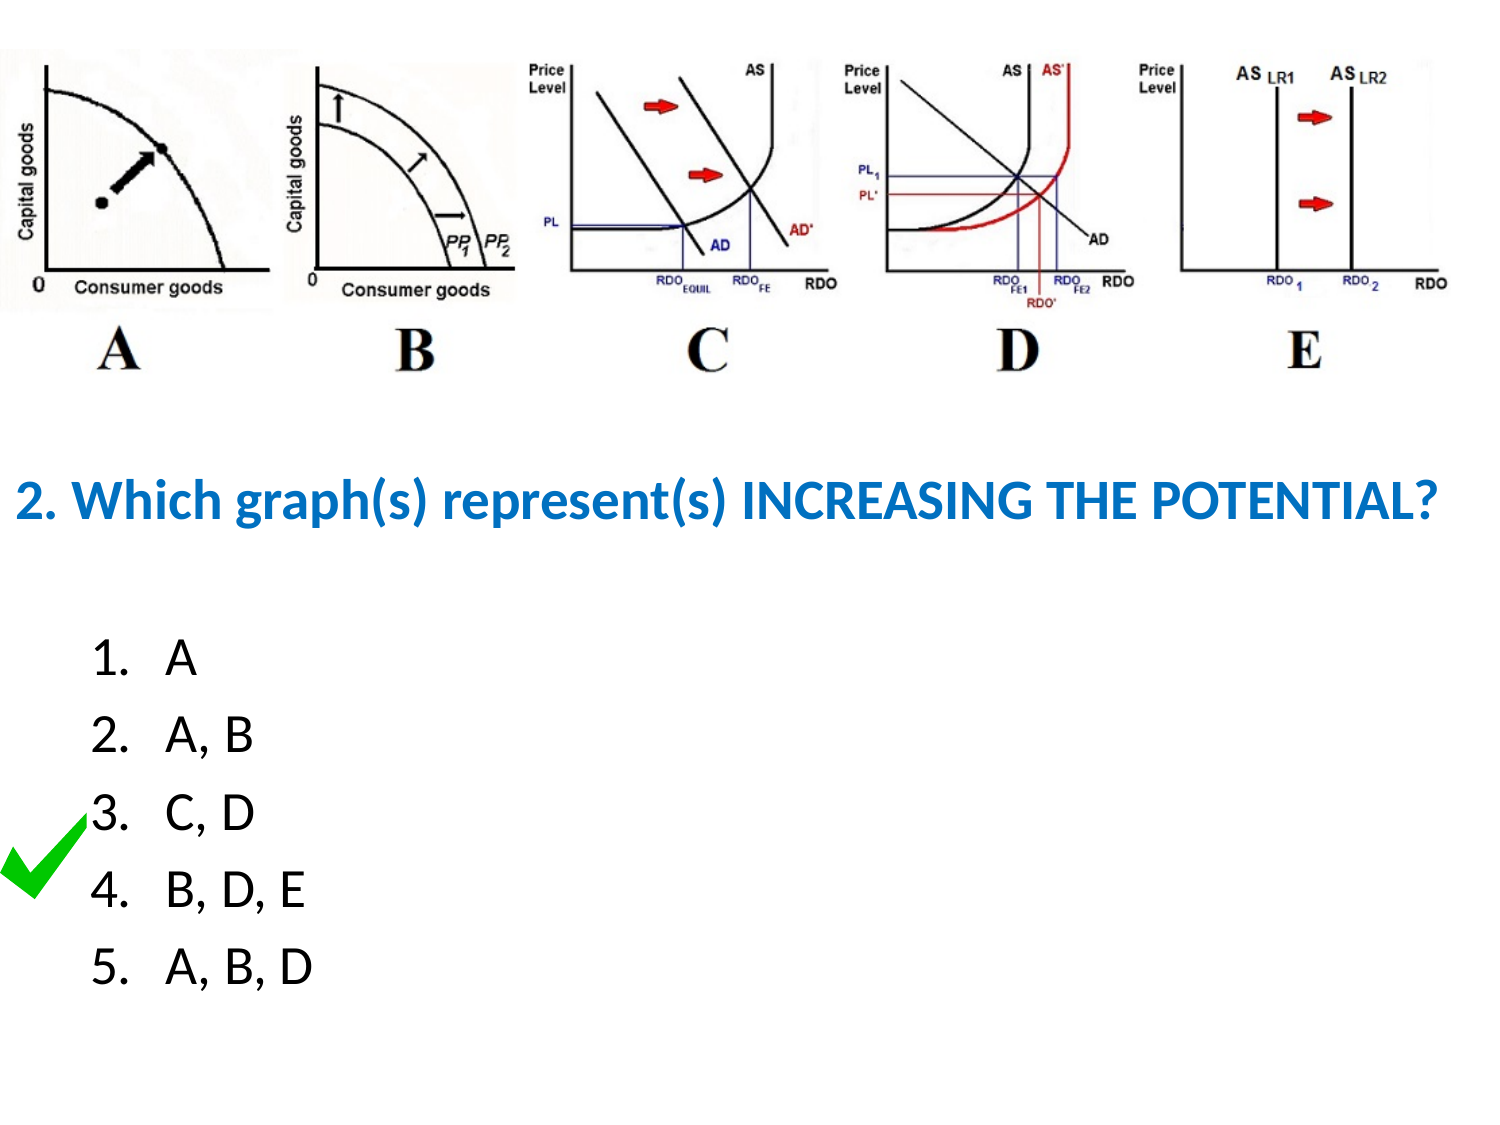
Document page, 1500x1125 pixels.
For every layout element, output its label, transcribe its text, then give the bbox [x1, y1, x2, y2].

title 2. Which graph(s) represent(s) INCREASING THE POTENTIAL? [0, 450, 1463, 613]
list A A, B C, D B, D, E A, B, D [75, 612, 1013, 1005]
picture [0, 49, 1452, 376]
text_box [0, 810, 89, 902]
